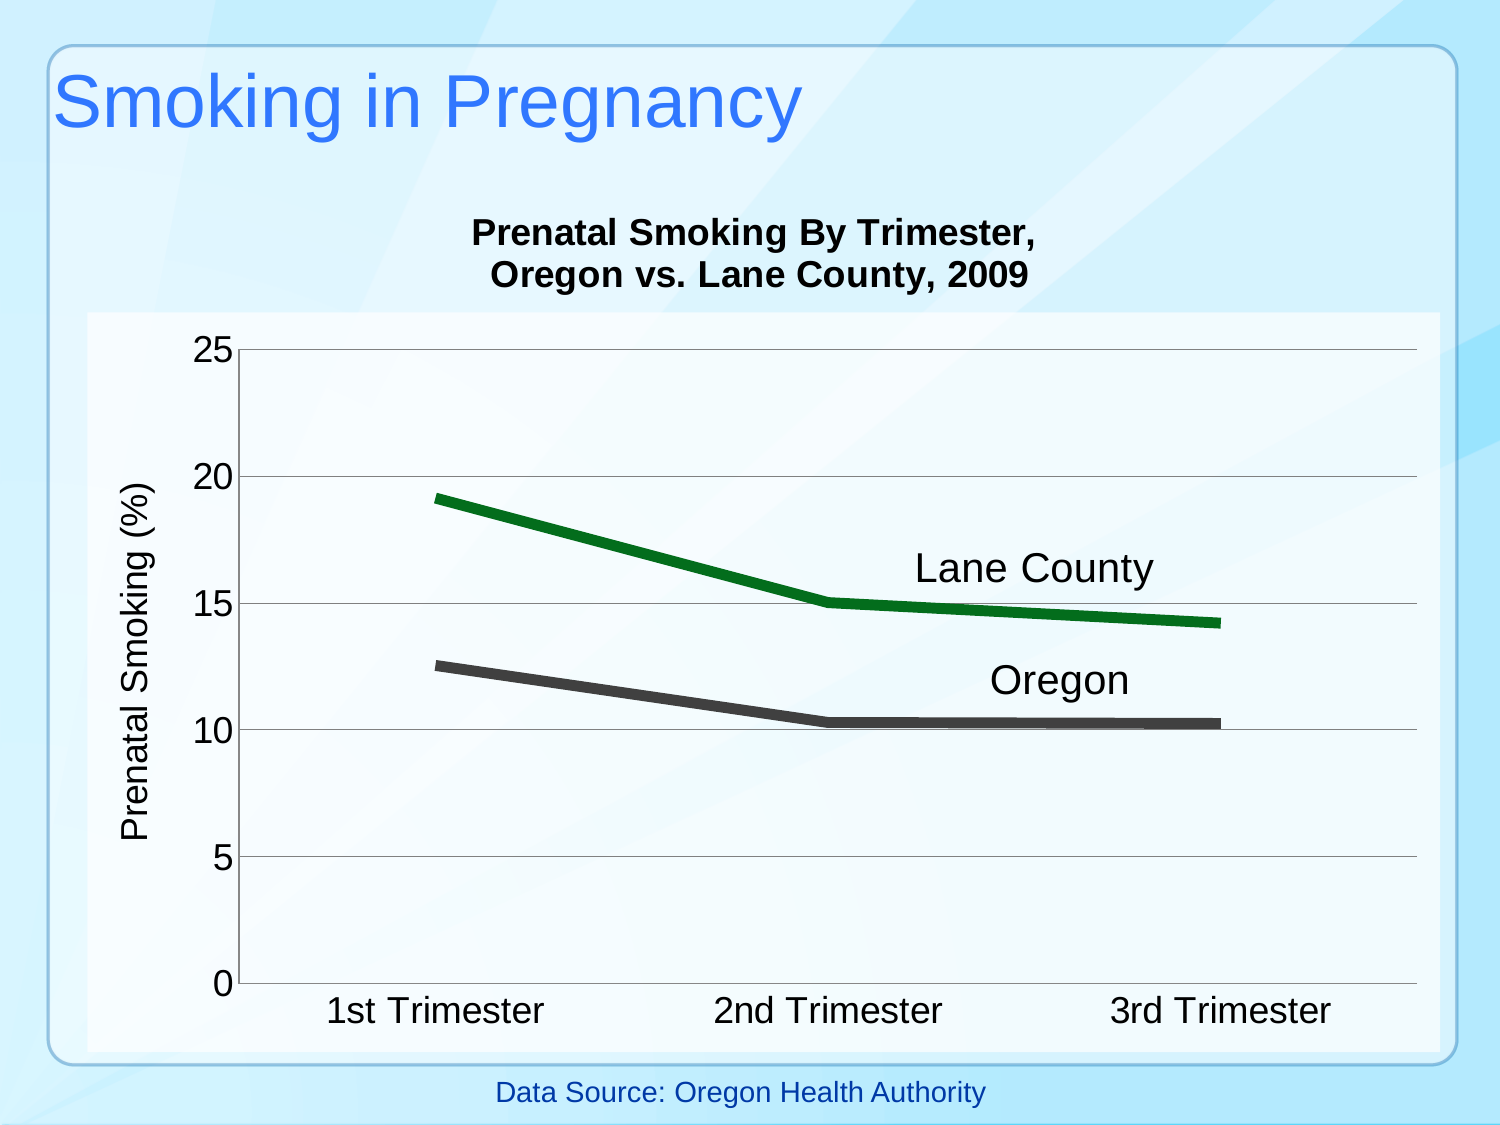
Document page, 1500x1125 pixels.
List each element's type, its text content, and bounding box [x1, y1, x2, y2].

text_box Data Source: Oregon Health Authority [277, 1067, 1002, 1117]
text_box Smoking in Pregnancy [37, 45, 1400, 163]
picture [0, 0, 1500, 1125]
chart [87, 187, 1451, 1060]
